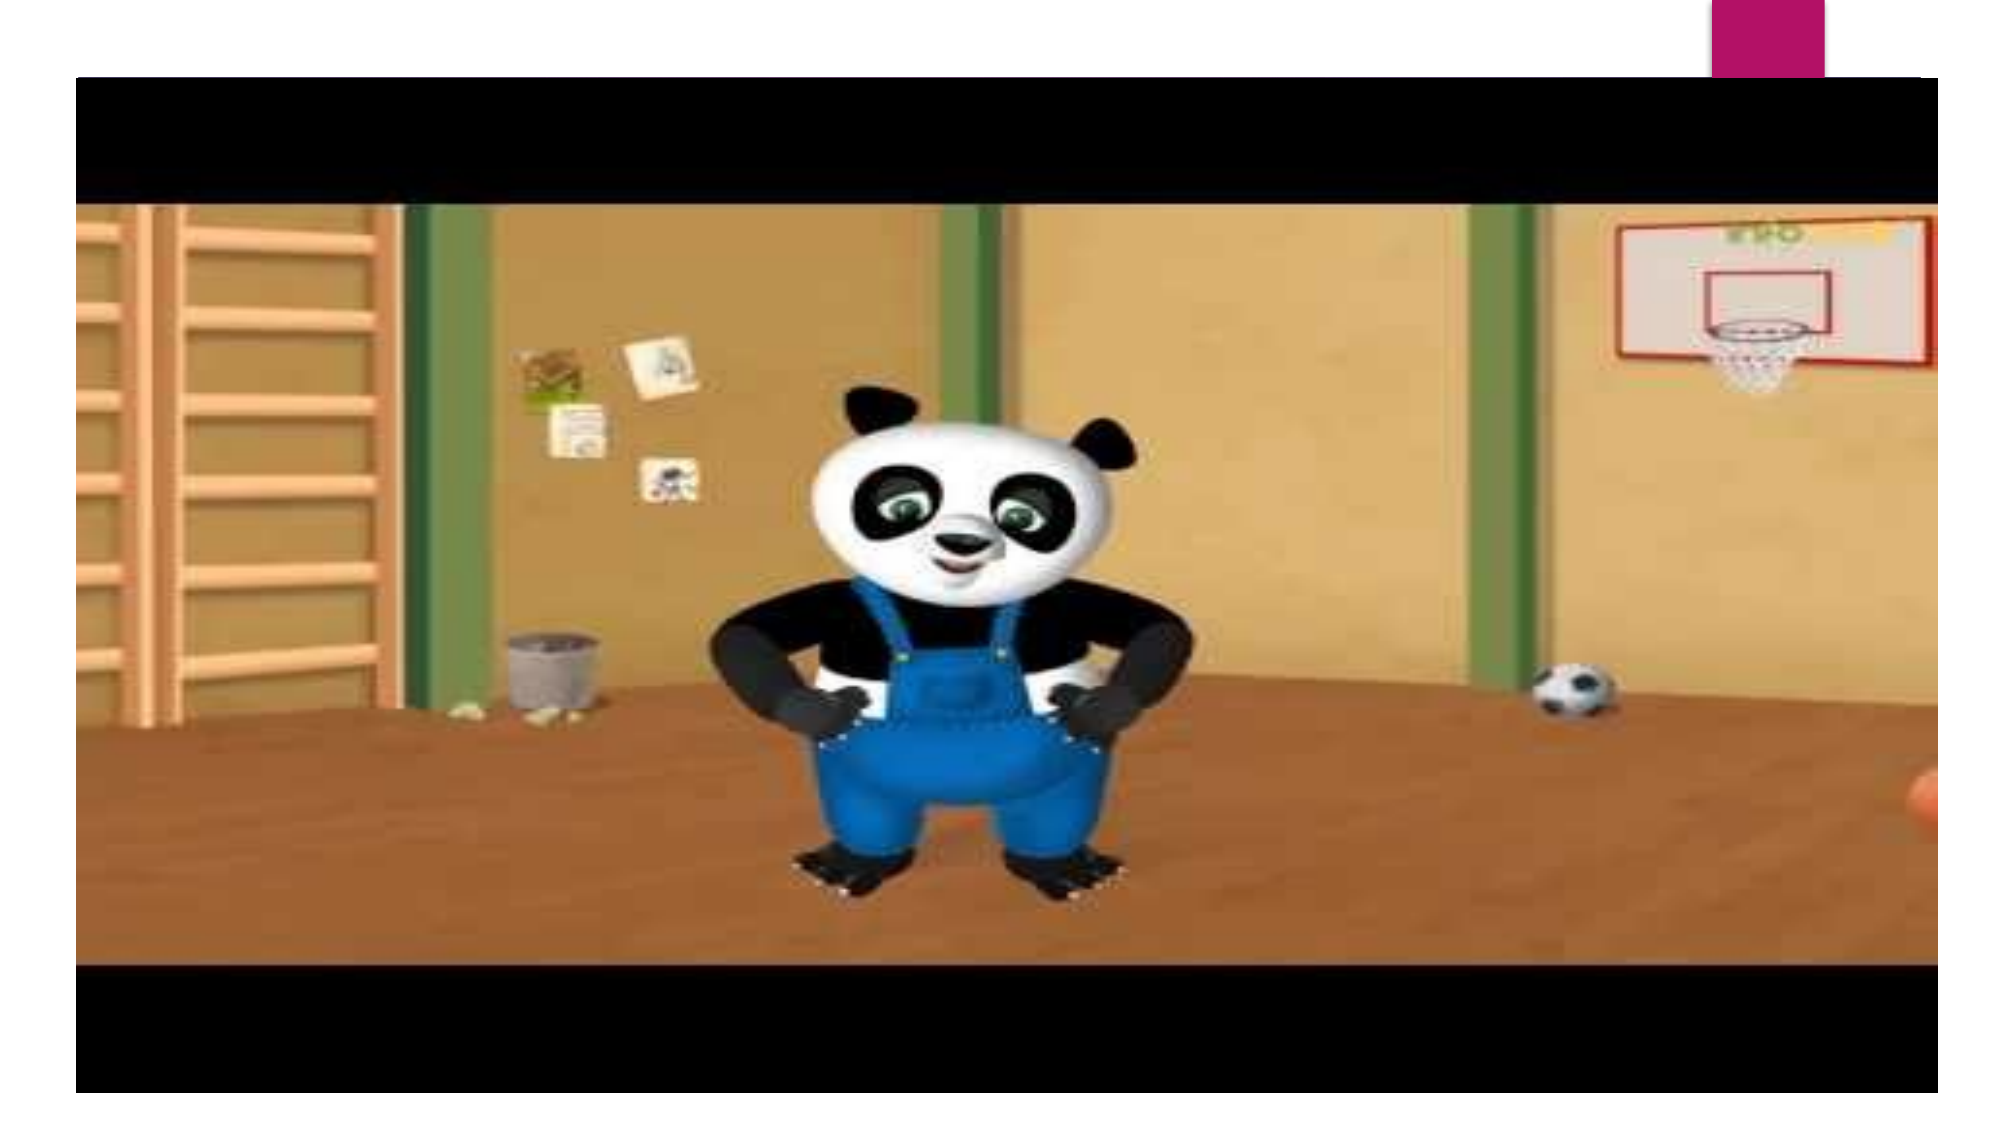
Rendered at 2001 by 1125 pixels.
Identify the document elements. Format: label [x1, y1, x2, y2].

list [74, 77, 1939, 1094]
